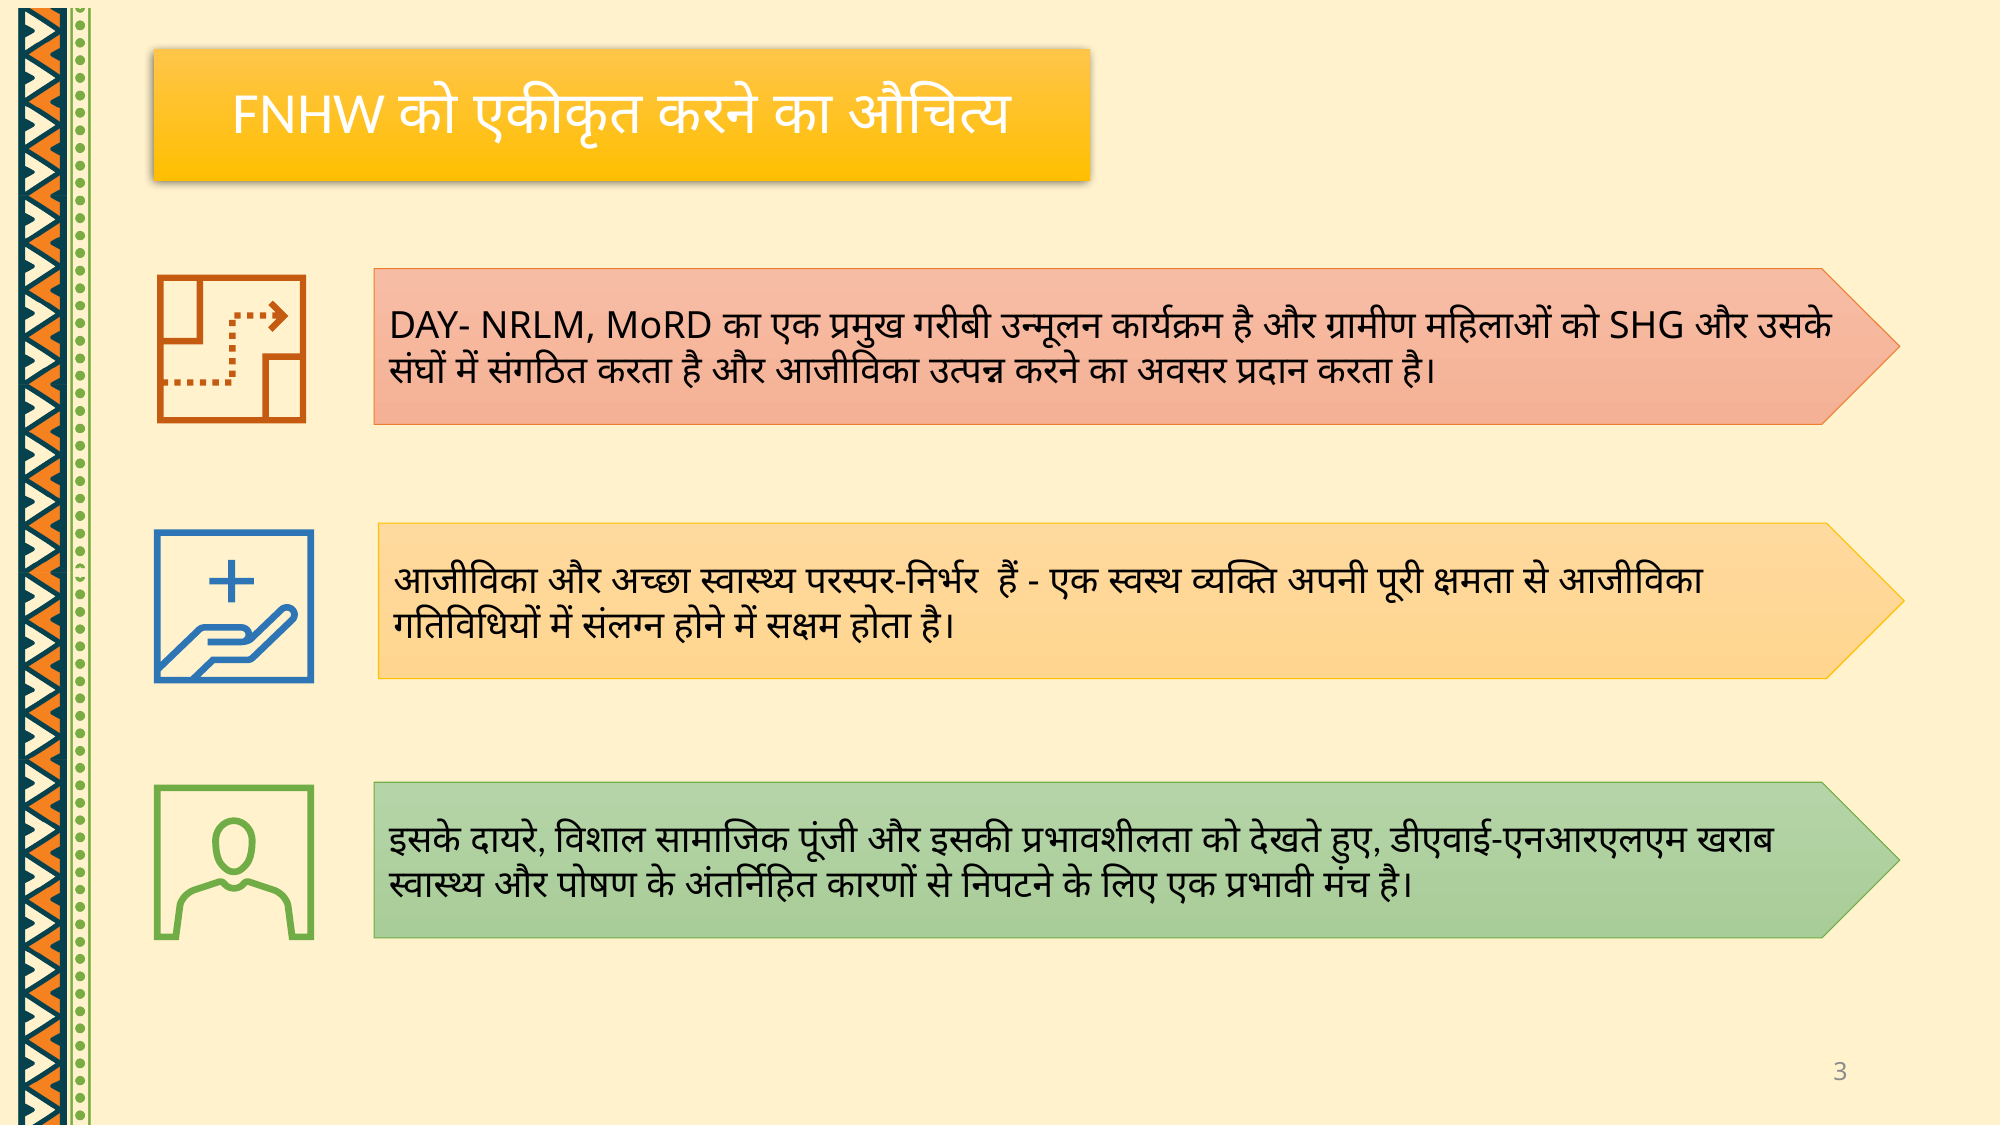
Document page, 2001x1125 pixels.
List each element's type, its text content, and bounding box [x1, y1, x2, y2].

text_box इसके दायरे, विशाल सामाजिक पूंजी और इसकी प्रभावशीलता को देखते हुए, डीएवाई-एनआरएलएम खराब स्वास्थ्य और पोषण के अंतर्निहित कारणों से निपटने के लिए एक प्रभावी मंच है। [373, 781, 1901, 939]
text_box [153, 529, 315, 684]
text_box FNHW को एकीकृत करने का औचित्य [153, 49, 1091, 181]
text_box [157, 274, 307, 424]
slide_number 3 [1412, 1042, 1863, 1103]
picture [4, 0, 104, 1125]
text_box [153, 784, 315, 941]
text_box आजीविका और अच्छा स्वास्थ्य परस्पर-निर्भर हैं - एक स्वस्थ व्यक्ति अपनी पूरी क्षमता से आजीविका गतिविधियों में संलग्न होने में सक्षम होता है। [377, 522, 1905, 680]
text_box DAY- NRLM, MoRD का एक प्रमुख गरीबी उन्मूलन कार्यक्रम है और ग्रामीण महिलाओं को SHG और उसके संघों में संगठित करता है और आजीविका उत्पन्न करने का अवसर प्रदान करता है। [373, 268, 1901, 425]
